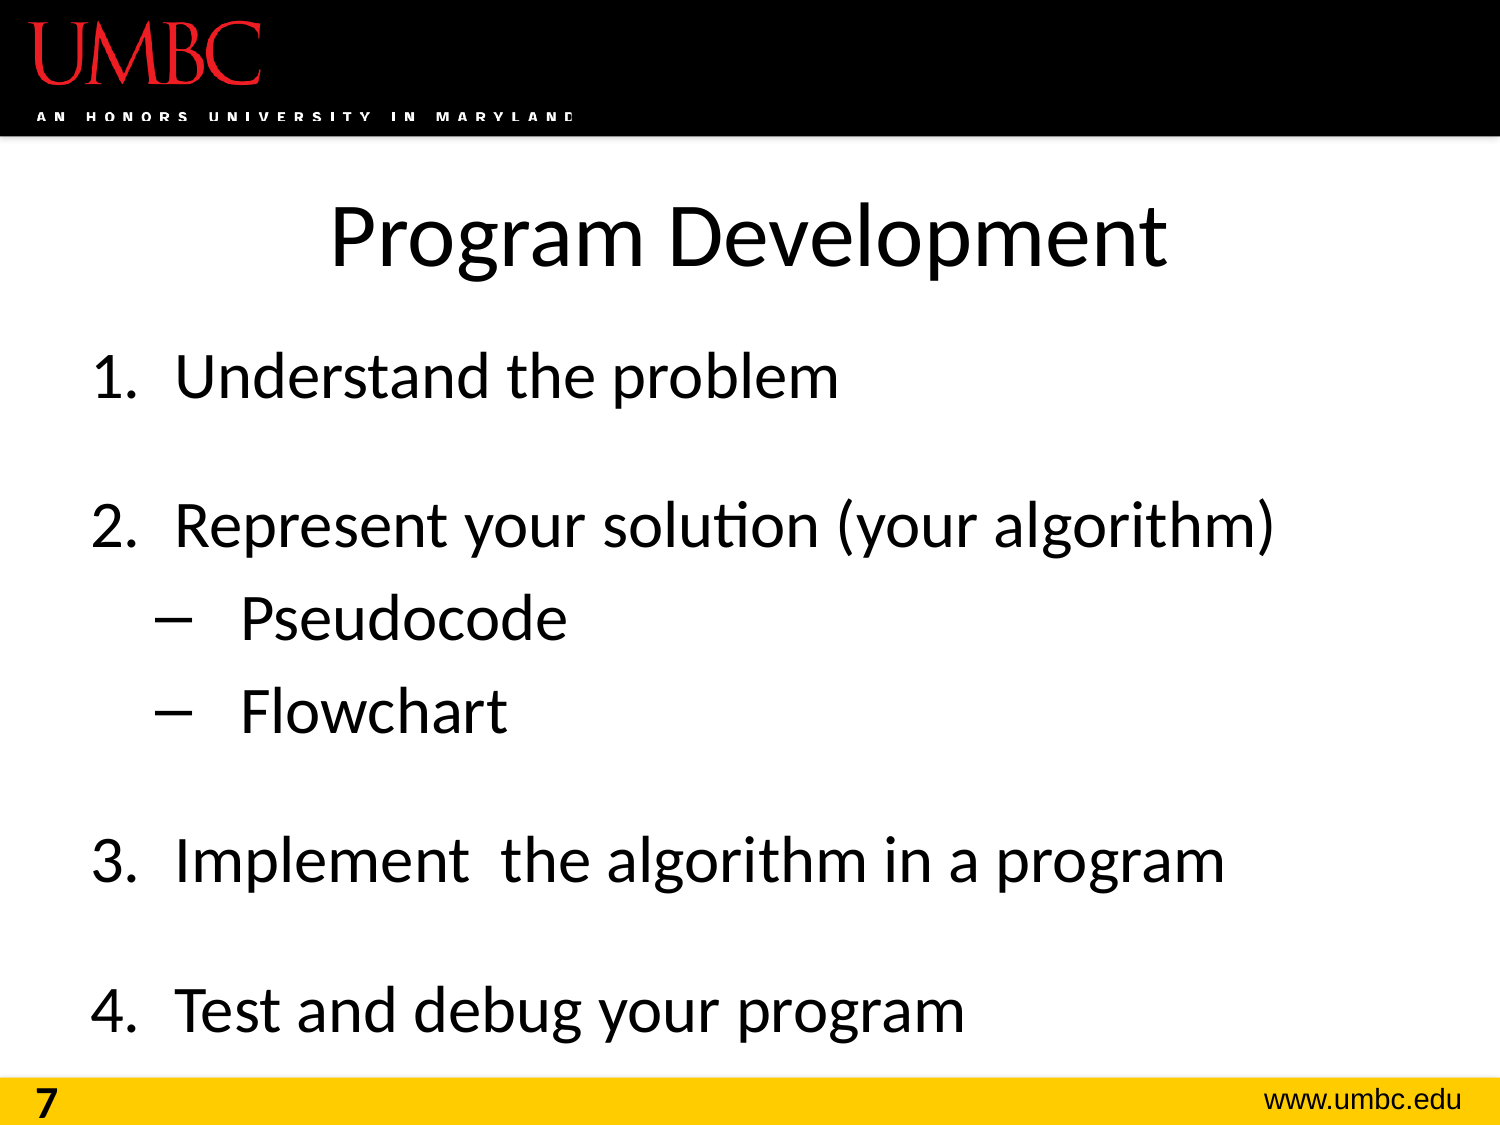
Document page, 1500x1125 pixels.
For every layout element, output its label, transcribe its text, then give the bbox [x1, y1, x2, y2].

title Program Development [75, 136, 1425, 324]
list Understand the problem Represent your solution (your algorithm) Pseudocode Flowchart Implement the algorithm in a program Test and debug your program [75, 324, 1425, 1066]
slide_number 7 [0, 1065, 94, 1125]
